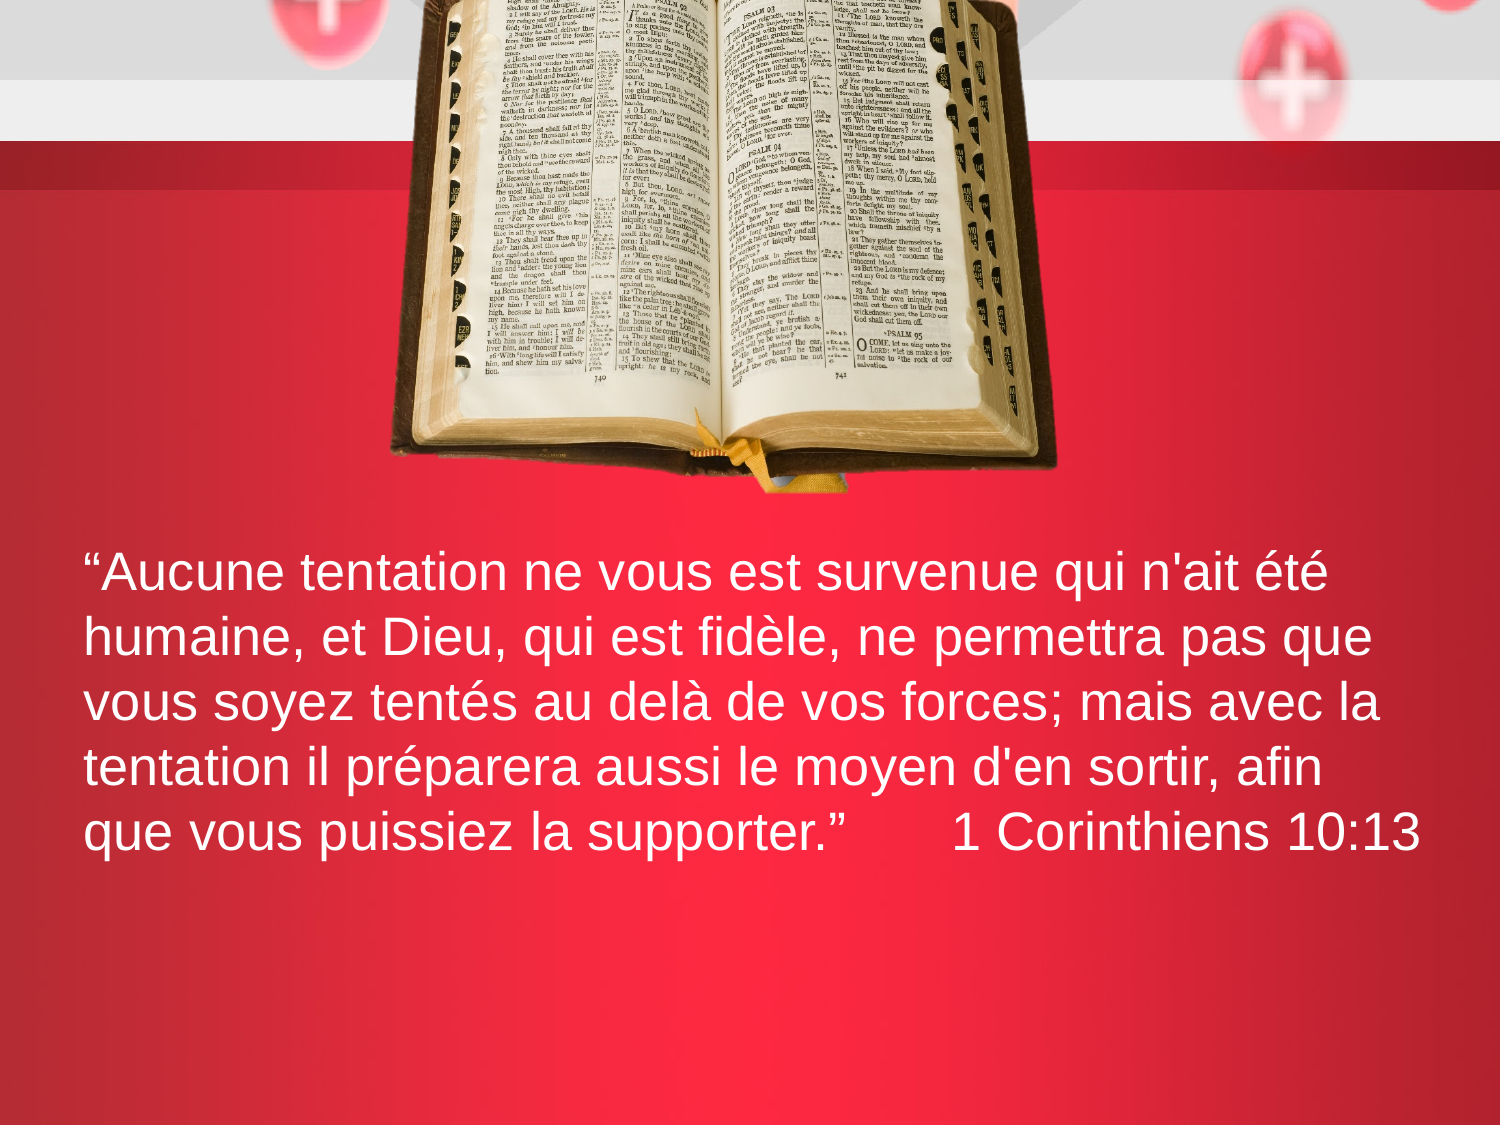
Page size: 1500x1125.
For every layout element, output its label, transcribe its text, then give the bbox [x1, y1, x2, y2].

picture [0, 0, 1500, 1125]
text_box “Aucune tentation ne vous est survenue qui n'ait été humaine, et Dieu, qui est fidèle, ne permettra pas que vous soyez tentés au delà de vos forces; mais avec la tentation il préparera aussi le moyen d'en sortir, afin que vous puissiez la supporter.” 1 Corinthiens 10:13 [68, 528, 1440, 869]
